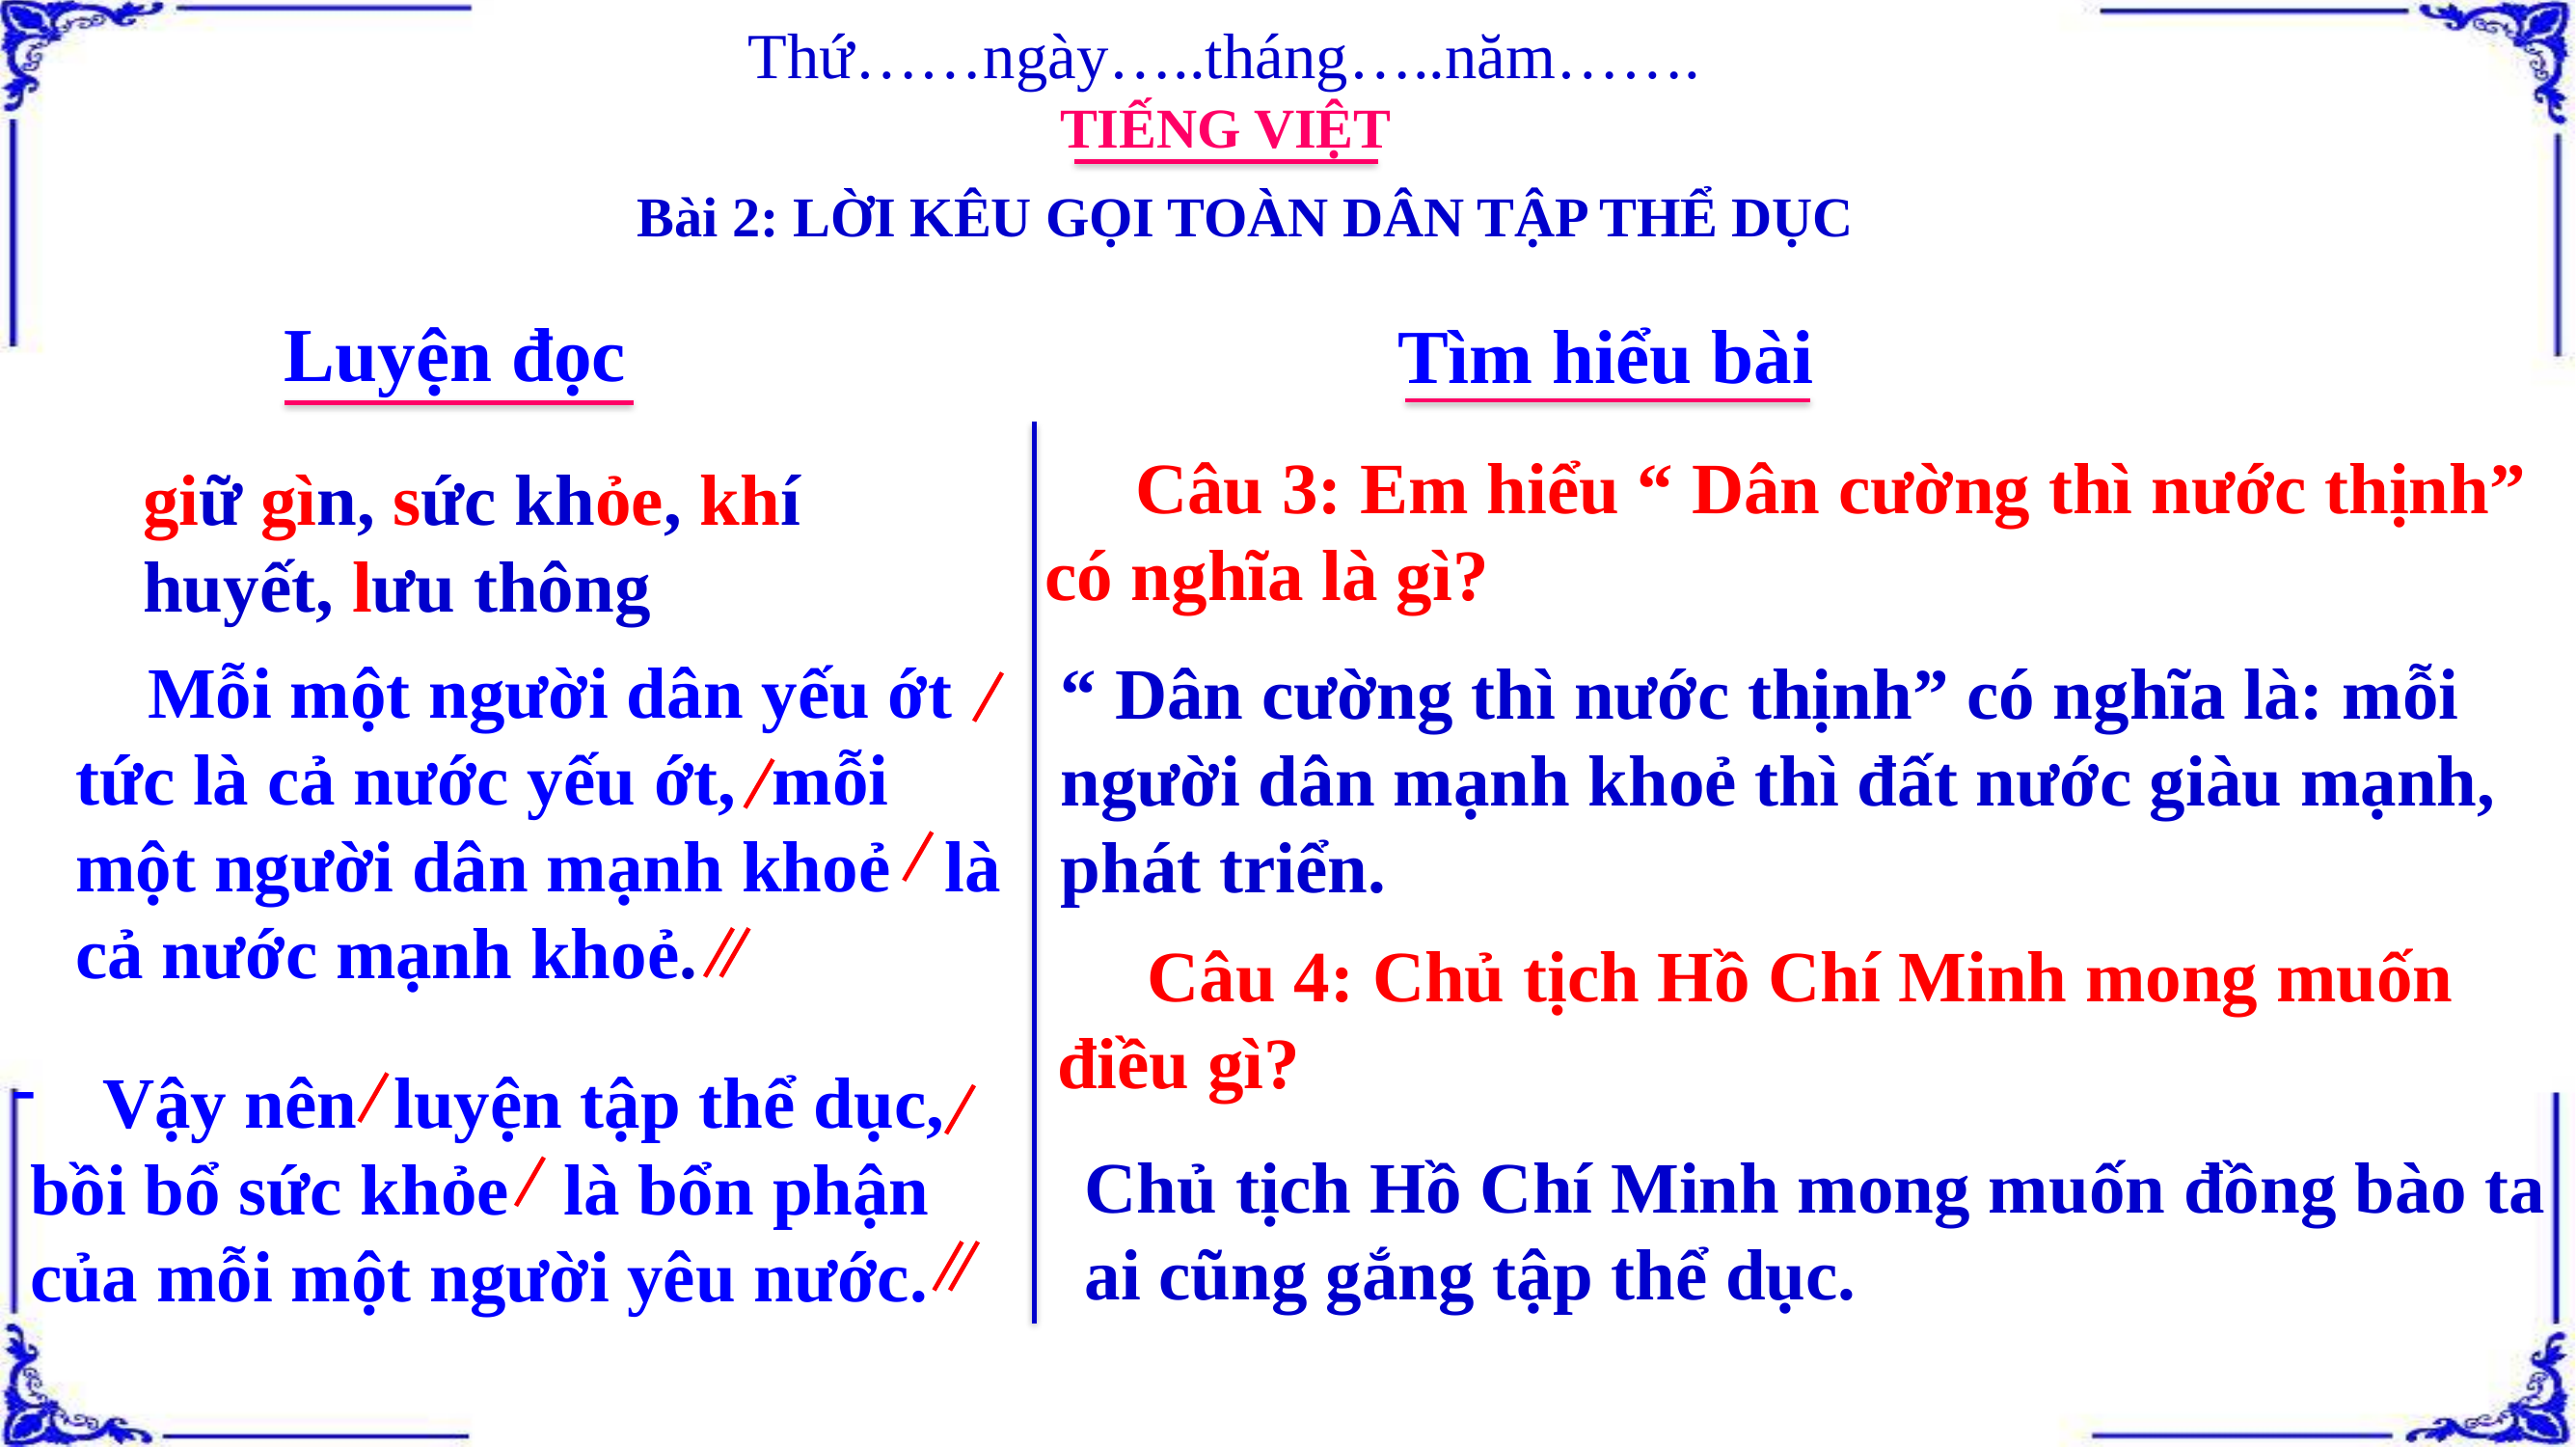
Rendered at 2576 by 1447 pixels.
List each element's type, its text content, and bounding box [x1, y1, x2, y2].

text_box Chủ tịch Hồ Chí Minh mong muốn đồng bào ta ai cũng gắng tập thể dục. [1286, 1133, 2575, 1322]
text_box giữ gìn, sức khỏe, khí huyết, lưu thông [128, 446, 902, 635]
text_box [359, 1073, 388, 1122]
text_box Mỗi một người dân yếu ớt tức là cả nước yếu ớt, mỗi một người dân mạnh khoẻ là cả nước mạnh khoẻ. [61, 639, 1030, 1001]
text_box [720, 927, 749, 977]
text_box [1384, 301, 1827, 406]
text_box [576, 6, 1915, 260]
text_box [271, 298, 639, 403]
text_box Câu 3: Em hiểu “ Dân cường thì nước thịnh” có nghĩa là gì? [1039, 433, 2575, 622]
text_box Vậy nên luyện tập thể dục, bồi bổ sức khỏe là bổn phận của mỗi một người yêu nước. [1039, 1049, 1286, 1324]
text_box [949, 1241, 979, 1291]
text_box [934, 1241, 948, 1291]
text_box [515, 1157, 545, 1207]
text_box Câu 4: Chủ tịch Hồ Chí Minh mong muốn điều gì? [1043, 922, 2575, 1111]
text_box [945, 1084, 975, 1134]
picture [0, 0, 2576, 1447]
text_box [903, 832, 933, 881]
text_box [973, 672, 1003, 722]
text_box “ Dân cường thì nước thịnh” có nghĩa là: mỗi người dân mạnh khoẻ thì đất nước giàu mạnh, phát triển. [1045, 640, 2575, 915]
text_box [704, 927, 719, 977]
text_box Vậy nên luyện tập thể dục, bồi bổ sức khỏe là bổn phận của mỗi một người yêu nước. [0, 1049, 1030, 1324]
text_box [745, 758, 773, 808]
